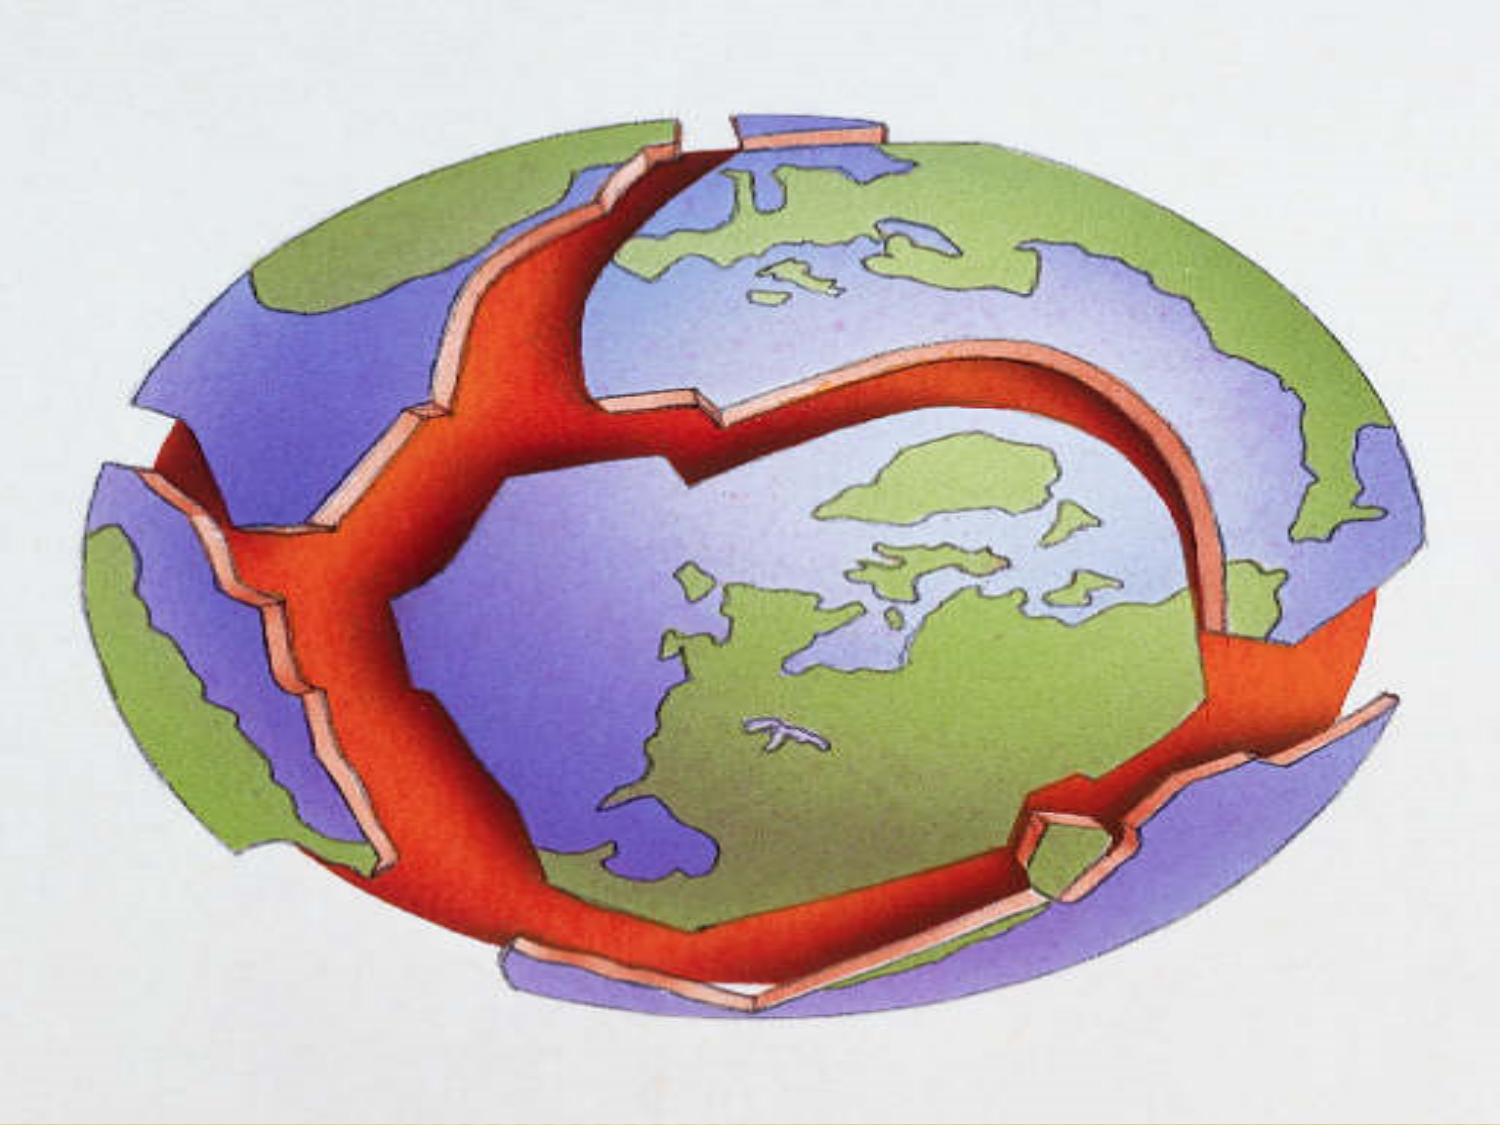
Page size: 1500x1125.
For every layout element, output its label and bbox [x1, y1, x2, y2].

list [0, 0, 1500, 1124]
